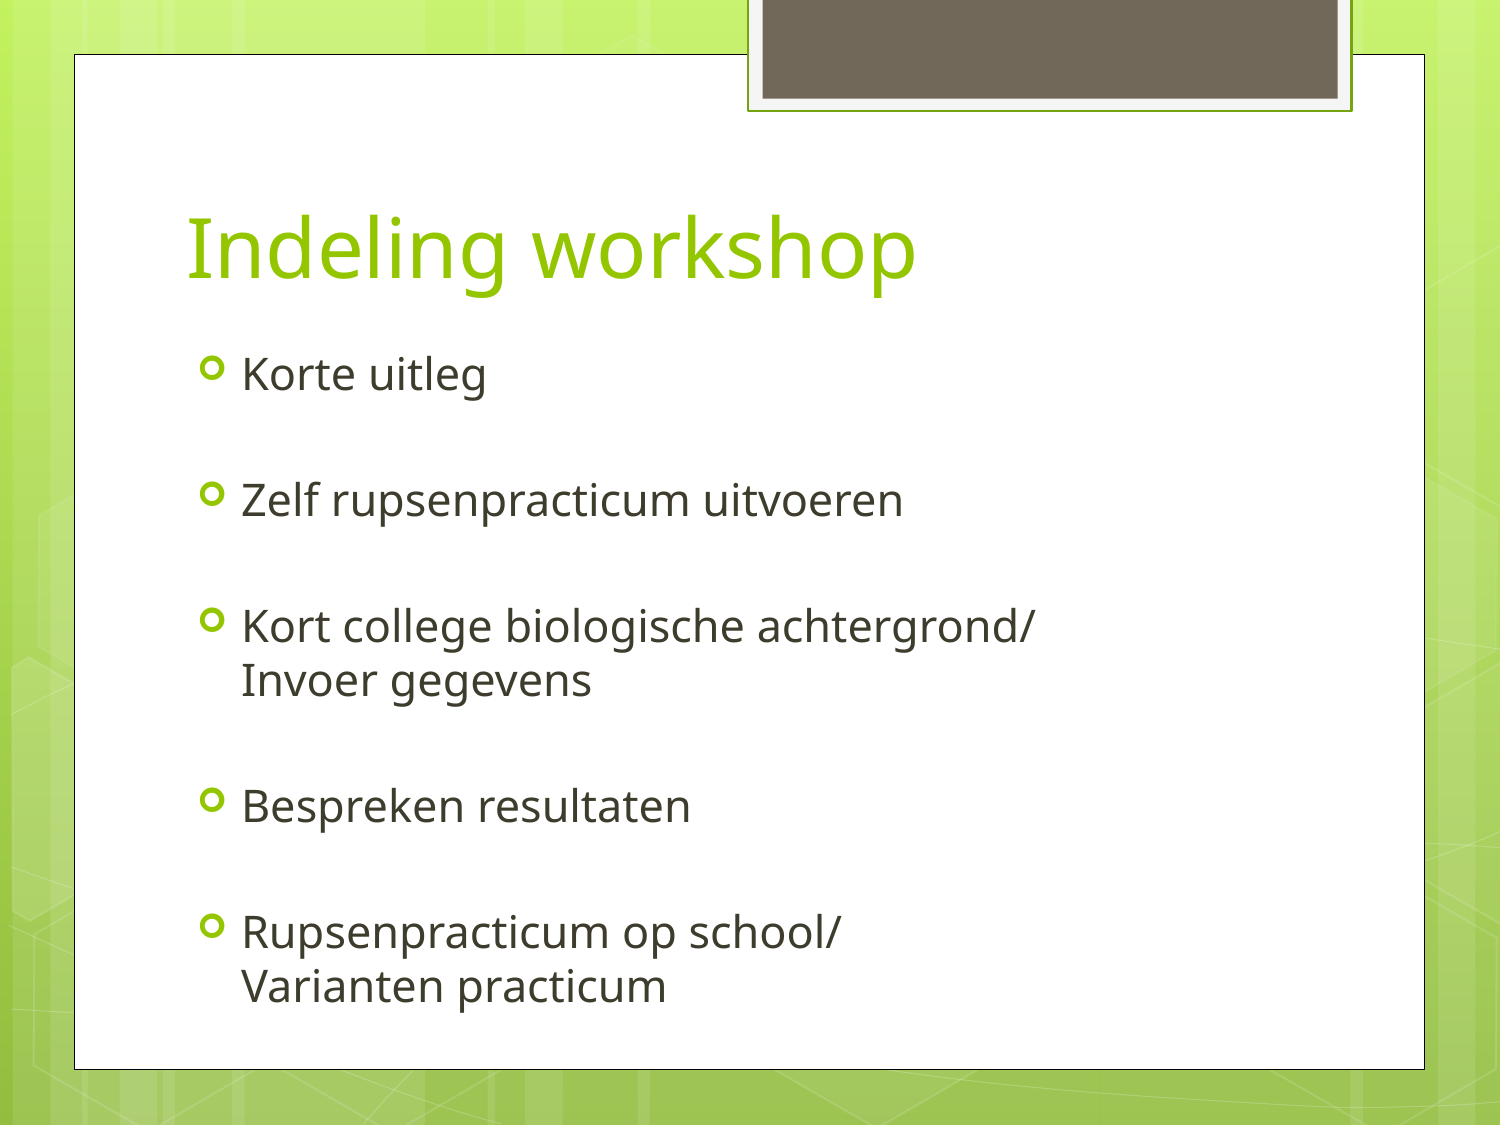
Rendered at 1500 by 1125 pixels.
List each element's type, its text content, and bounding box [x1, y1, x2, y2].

title Indeling workshop [171, 168, 1324, 303]
list Korte uitleg Zelf rupsenpracticum uitvoeren Kort college biologische achtergrond/ Invoer gegevens Bespreken resultaten Rupsenpracticum op school/ Varianten practicum [171, 338, 1306, 1024]
